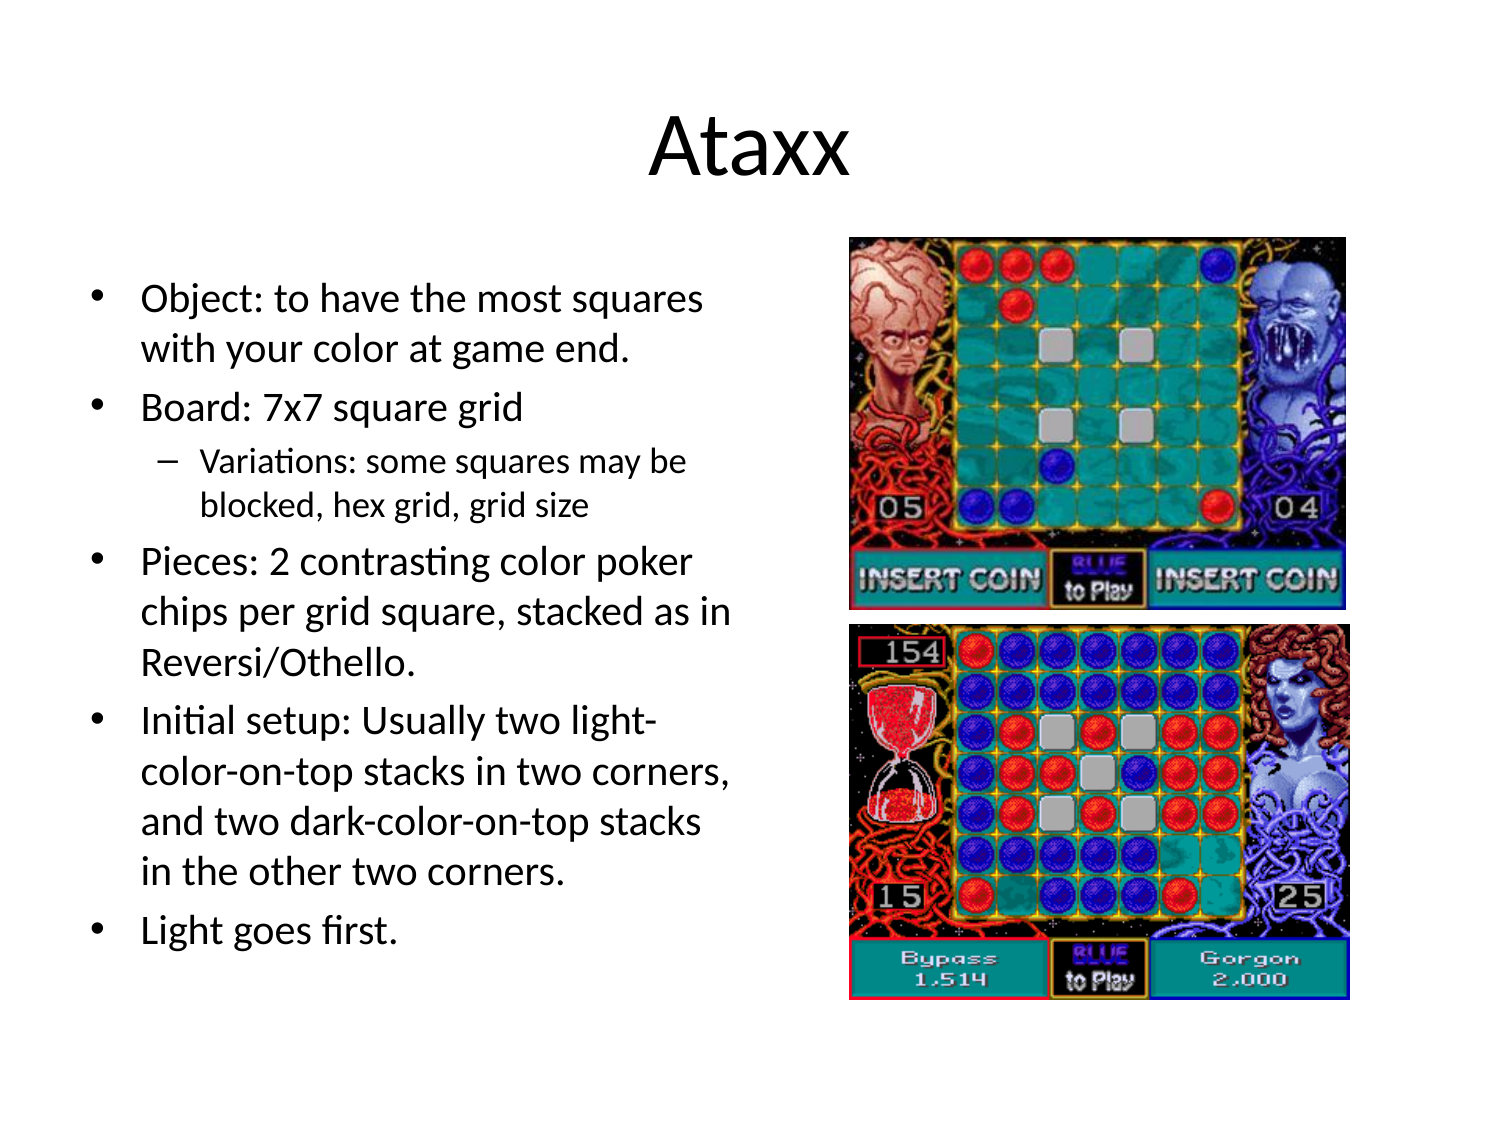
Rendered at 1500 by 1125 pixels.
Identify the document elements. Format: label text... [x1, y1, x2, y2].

picture [849, 624, 1351, 1001]
picture [849, 237, 1346, 610]
list Object: to have the most squares with your color at game end. Board: 7x7 square grid Variations: some squares may be blocked, hex grid, grid size Pieces: 2 contrasting color poker chips per grid square, stacked as in Reversi/Othello. Initial setup: Usually two light-color-on-top stacks in two corners, and two dark-color-on-top stacks in the other two corners. Light goes first. [75, 262, 750, 1005]
title Ataxx [75, 45, 1425, 233]
